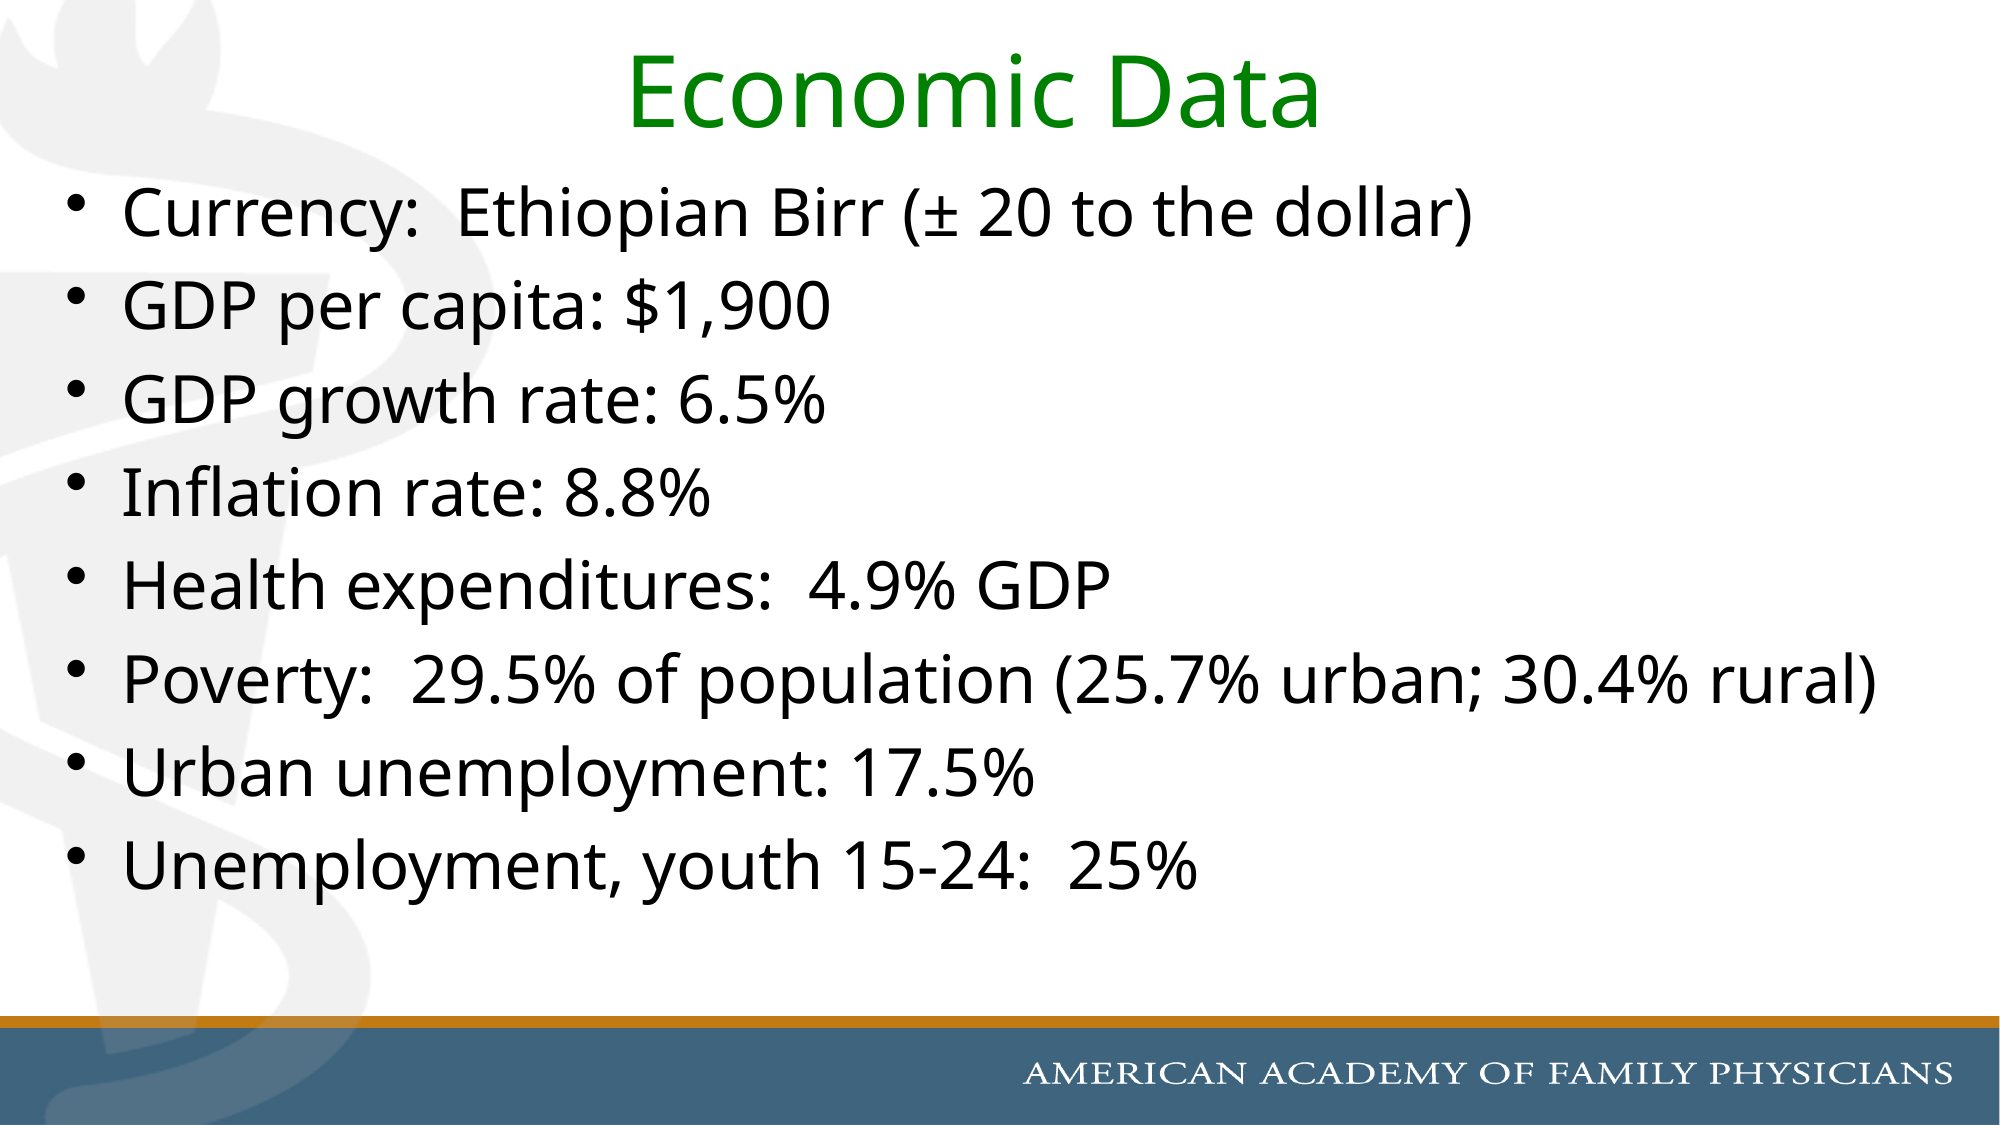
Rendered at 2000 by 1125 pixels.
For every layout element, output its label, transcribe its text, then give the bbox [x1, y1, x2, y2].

picture [0, 0, 2000, 1125]
list Currency: Ethiopian Birr (± 20 to the dollar) GDP per capita: $1,900 GDP growth rate: 6.5% Inflation rate: 8.8% Health expenditures: 4.9% GDP Poverty: 29.5% of population (25.7% urban; 30.4% rural) Urban unemployment: 17.5% Unemployment, youth 15-24: 25% [49, 162, 1950, 1005]
title Economic Data [49, 0, 1900, 162]
